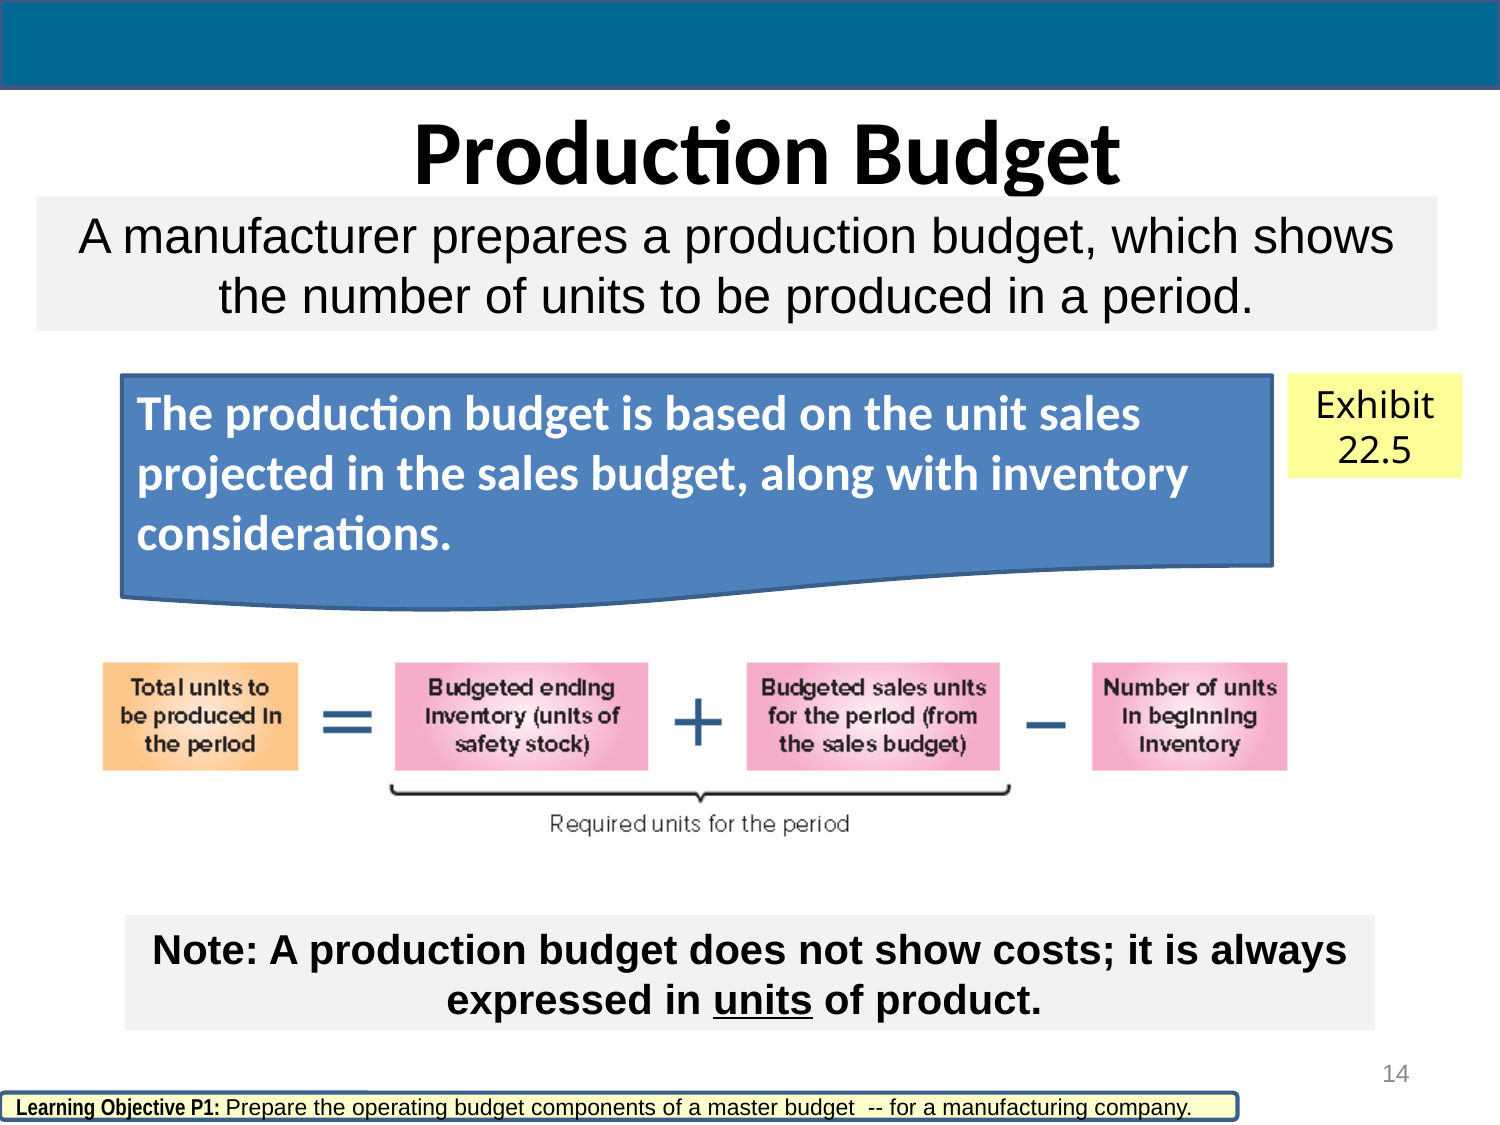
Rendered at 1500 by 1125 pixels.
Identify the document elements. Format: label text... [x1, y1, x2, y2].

text_box A manufacturer prepares a production budget, which shows the number of units to be produced in a period. [36, 196, 1438, 332]
title Production Budget [68, 53, 1469, 242]
text_box Learning Objective P1: Prepare the operating budget components of a master budget -- for a manufacturing company. [0, 1092, 1238, 1120]
text_box Exhibit 22.5 [1287, 373, 1463, 479]
text_box Note: A production budget does not show costs; it is always expressed in units of product. [125, 915, 1375, 1030]
slide_number 14 [1074, 1042, 1425, 1103]
text_box The production budget is based on the unit sales projected in the sales budget, along with inventory considerations. [119, 373, 1274, 612]
picture [99, 655, 1294, 843]
